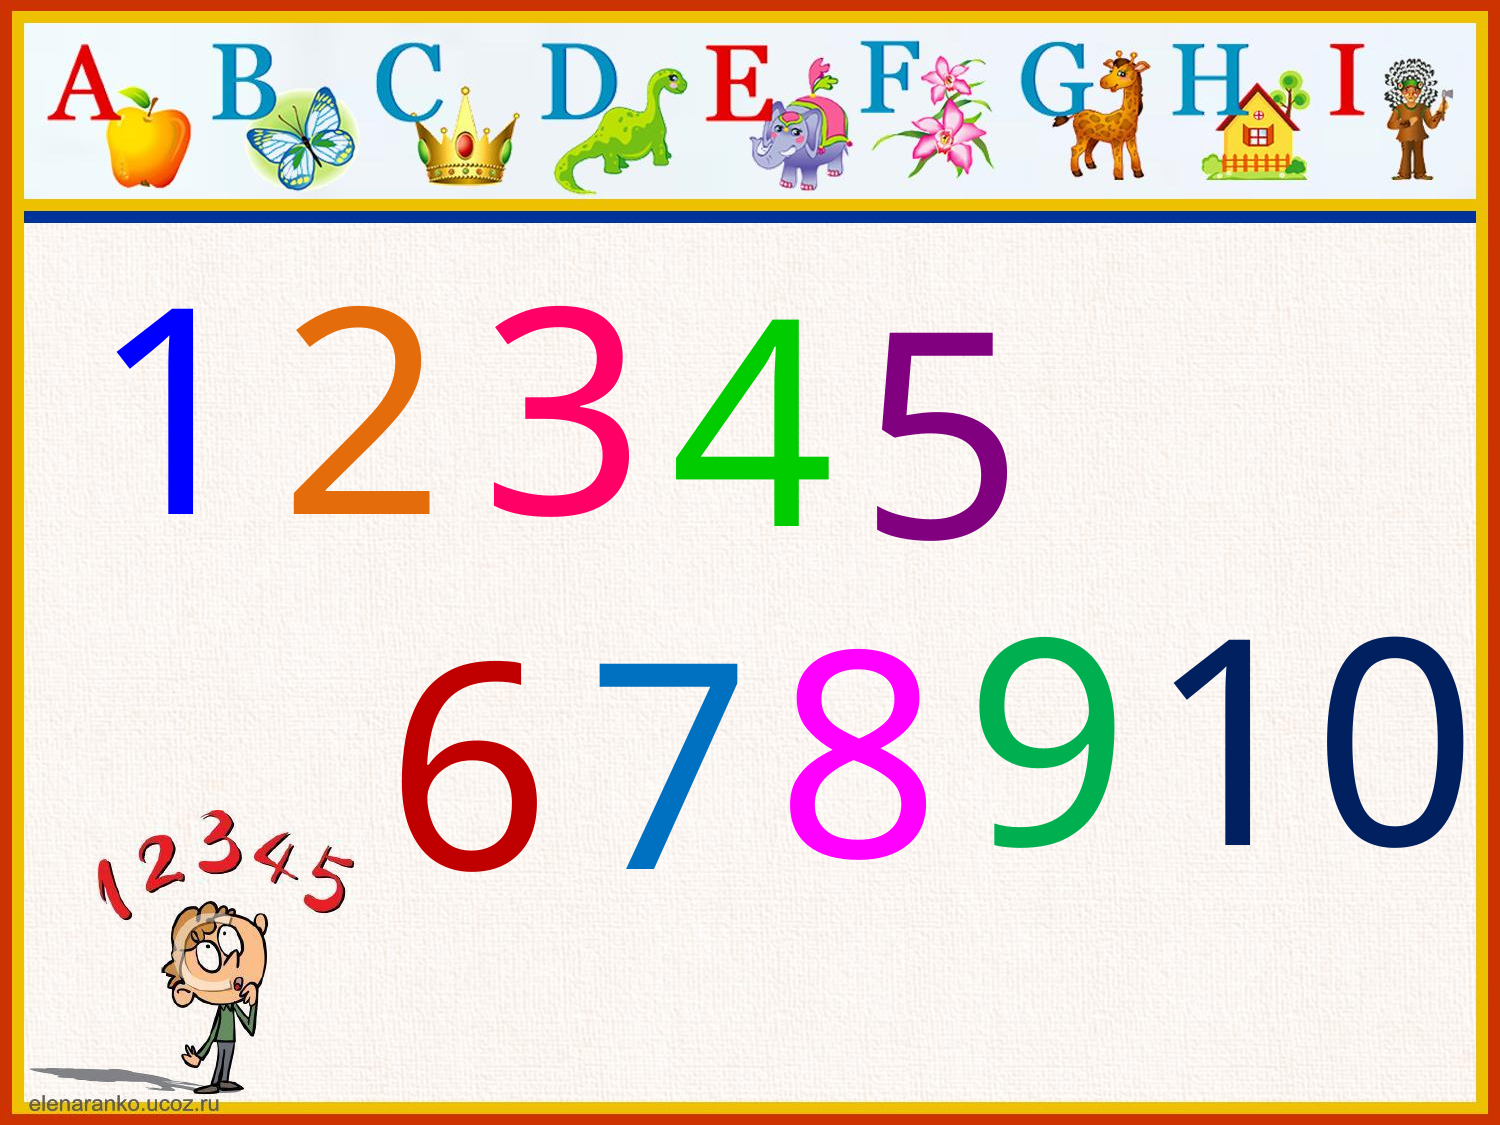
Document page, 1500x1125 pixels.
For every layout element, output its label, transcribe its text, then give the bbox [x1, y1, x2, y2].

text_box 5 [868, 243, 1057, 562]
text_box 7 [572, 574, 786, 994]
text_box 4 [679, 231, 868, 574]
text_box 3 [466, 219, 679, 574]
text_box 8 [761, 562, 975, 983]
text_box 1 [76, 219, 265, 640]
text_box 2 [265, 219, 466, 640]
text_box 9 [950, 550, 1133, 971]
picture [0, 0, 1500, 1125]
text_box 10 [1133, 550, 1500, 971]
text_box 6 [371, 574, 572, 994]
